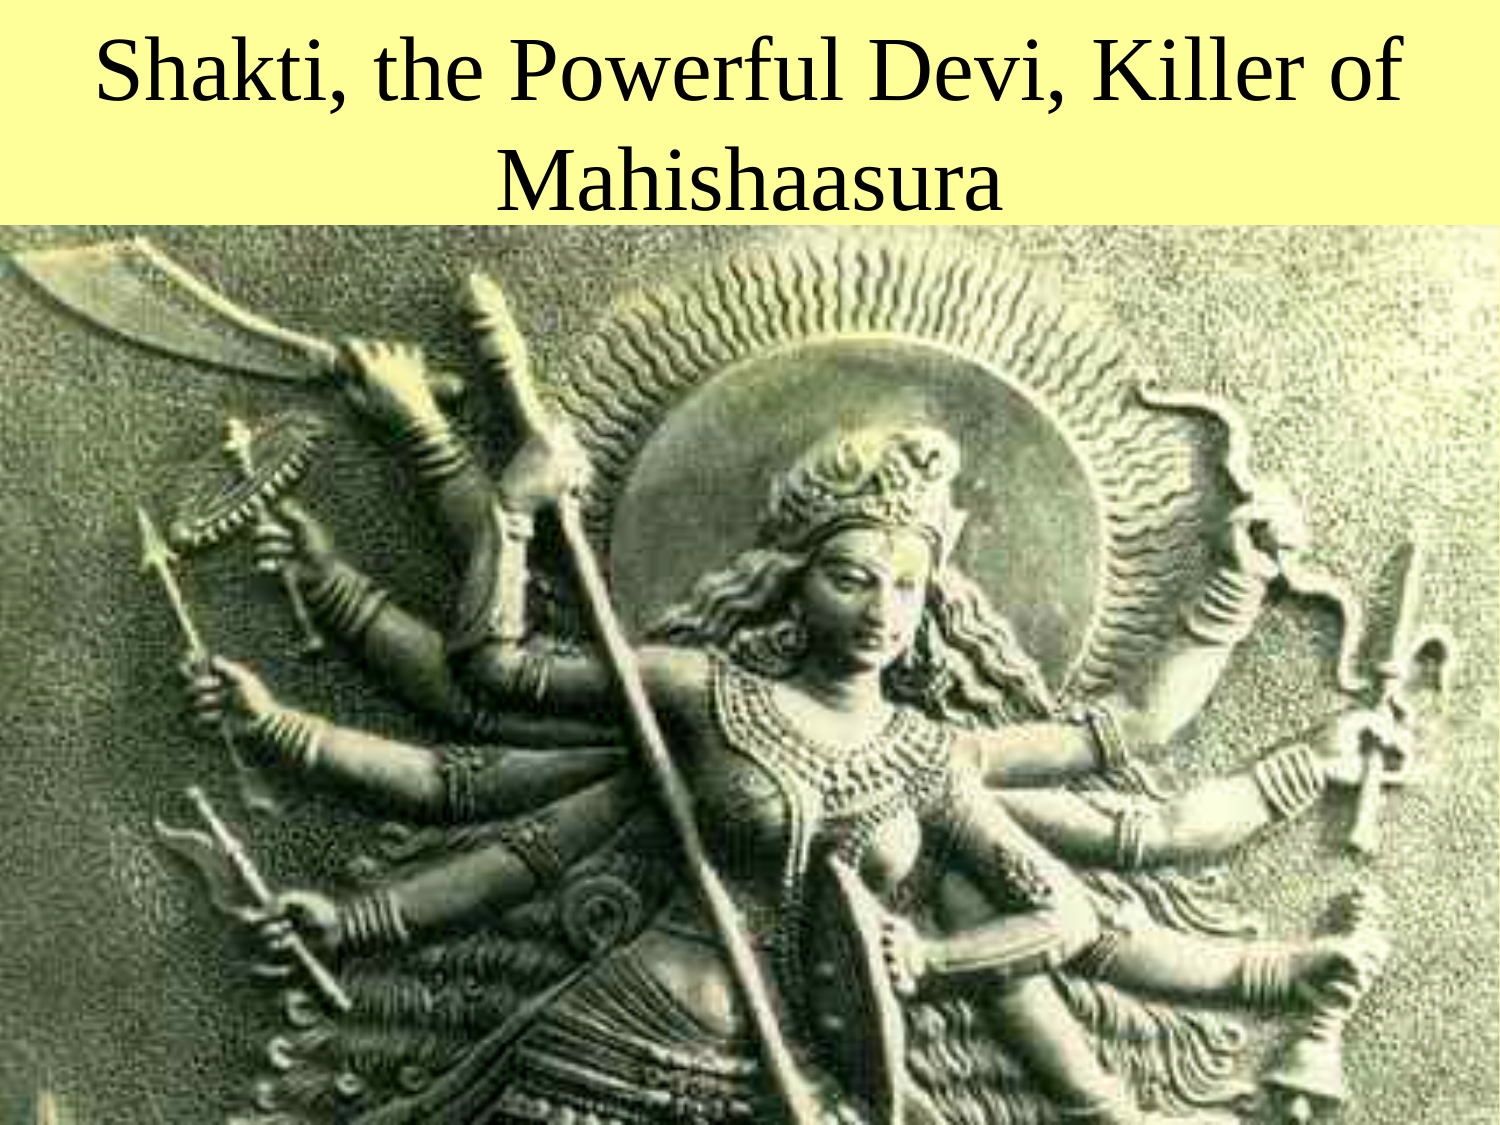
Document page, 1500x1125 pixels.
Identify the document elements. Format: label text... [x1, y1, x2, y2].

title Shakti, the Powerful Devi, Killer of Mahishaasura [0, 0, 1500, 224]
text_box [0, 224, 1500, 1125]
